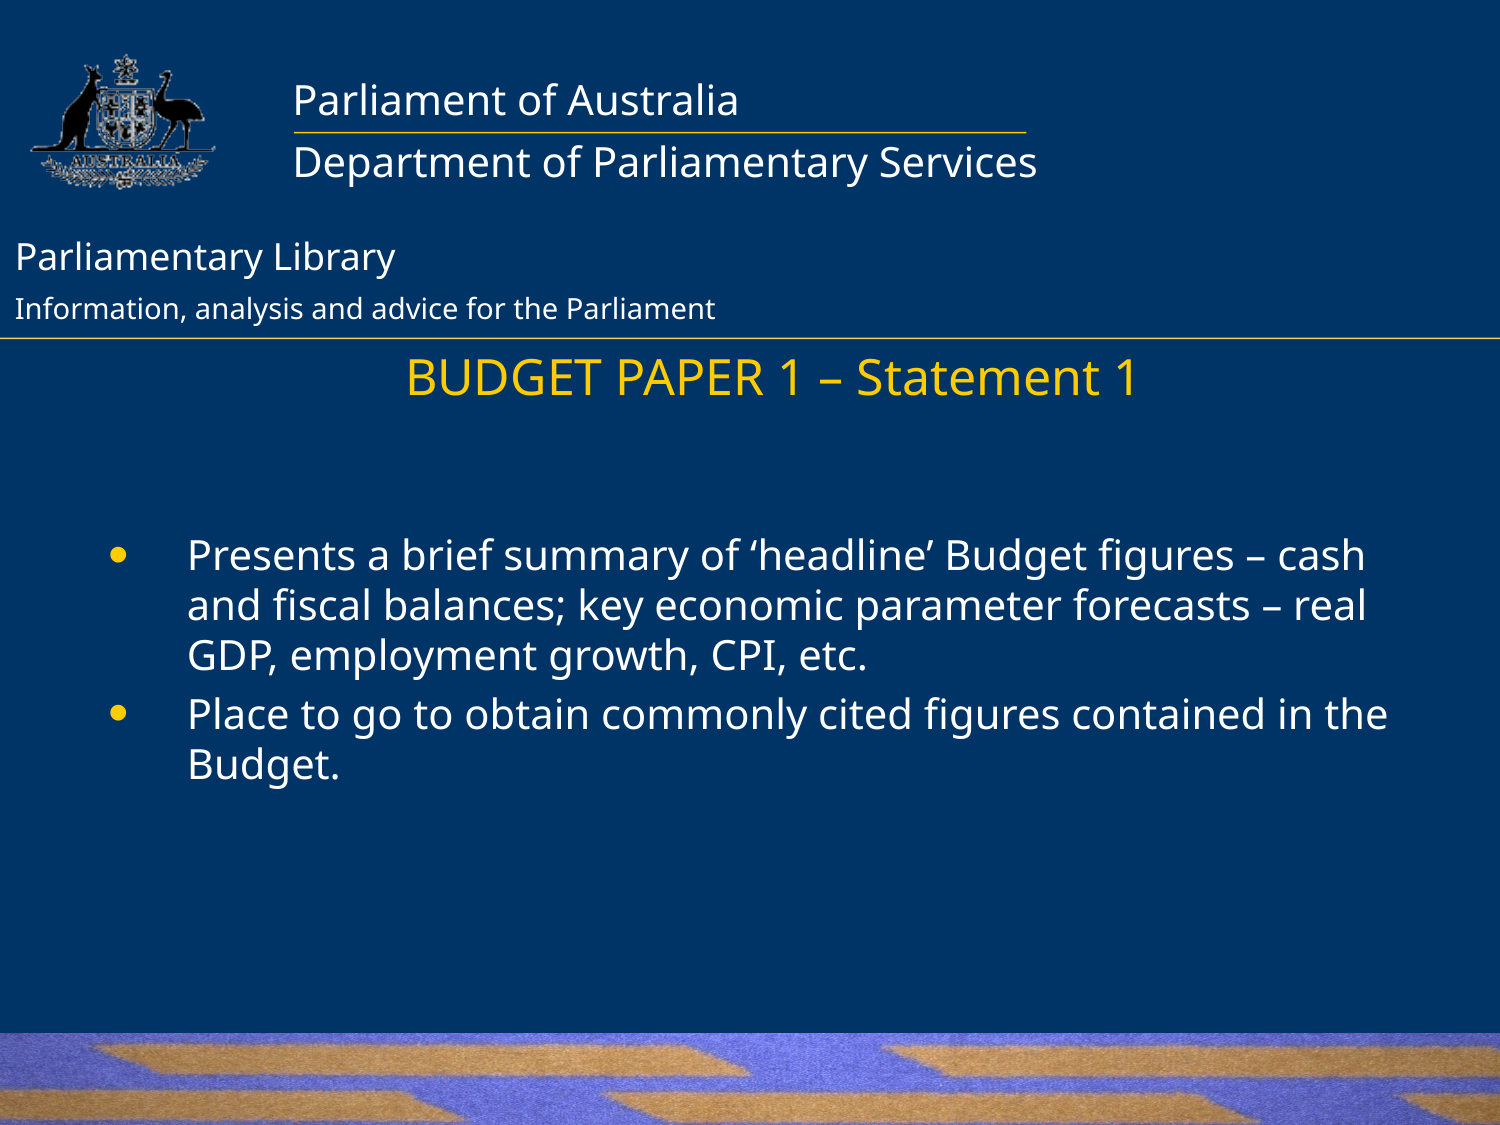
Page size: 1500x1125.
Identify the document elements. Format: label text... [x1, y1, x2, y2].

picture [20, 42, 221, 197]
title BUDGET PAPER 1 – Statement 1 [81, 339, 1466, 411]
picture [0, 1033, 1500, 1125]
list Presents a brief summary of ‘headline’ Budget figures – cash and fiscal balances; key economic parameter forecasts – real GDP, employment growth, CPI, etc. Place to go to obtain commonly cited figures contained in the Budget. [93, 433, 1431, 1001]
